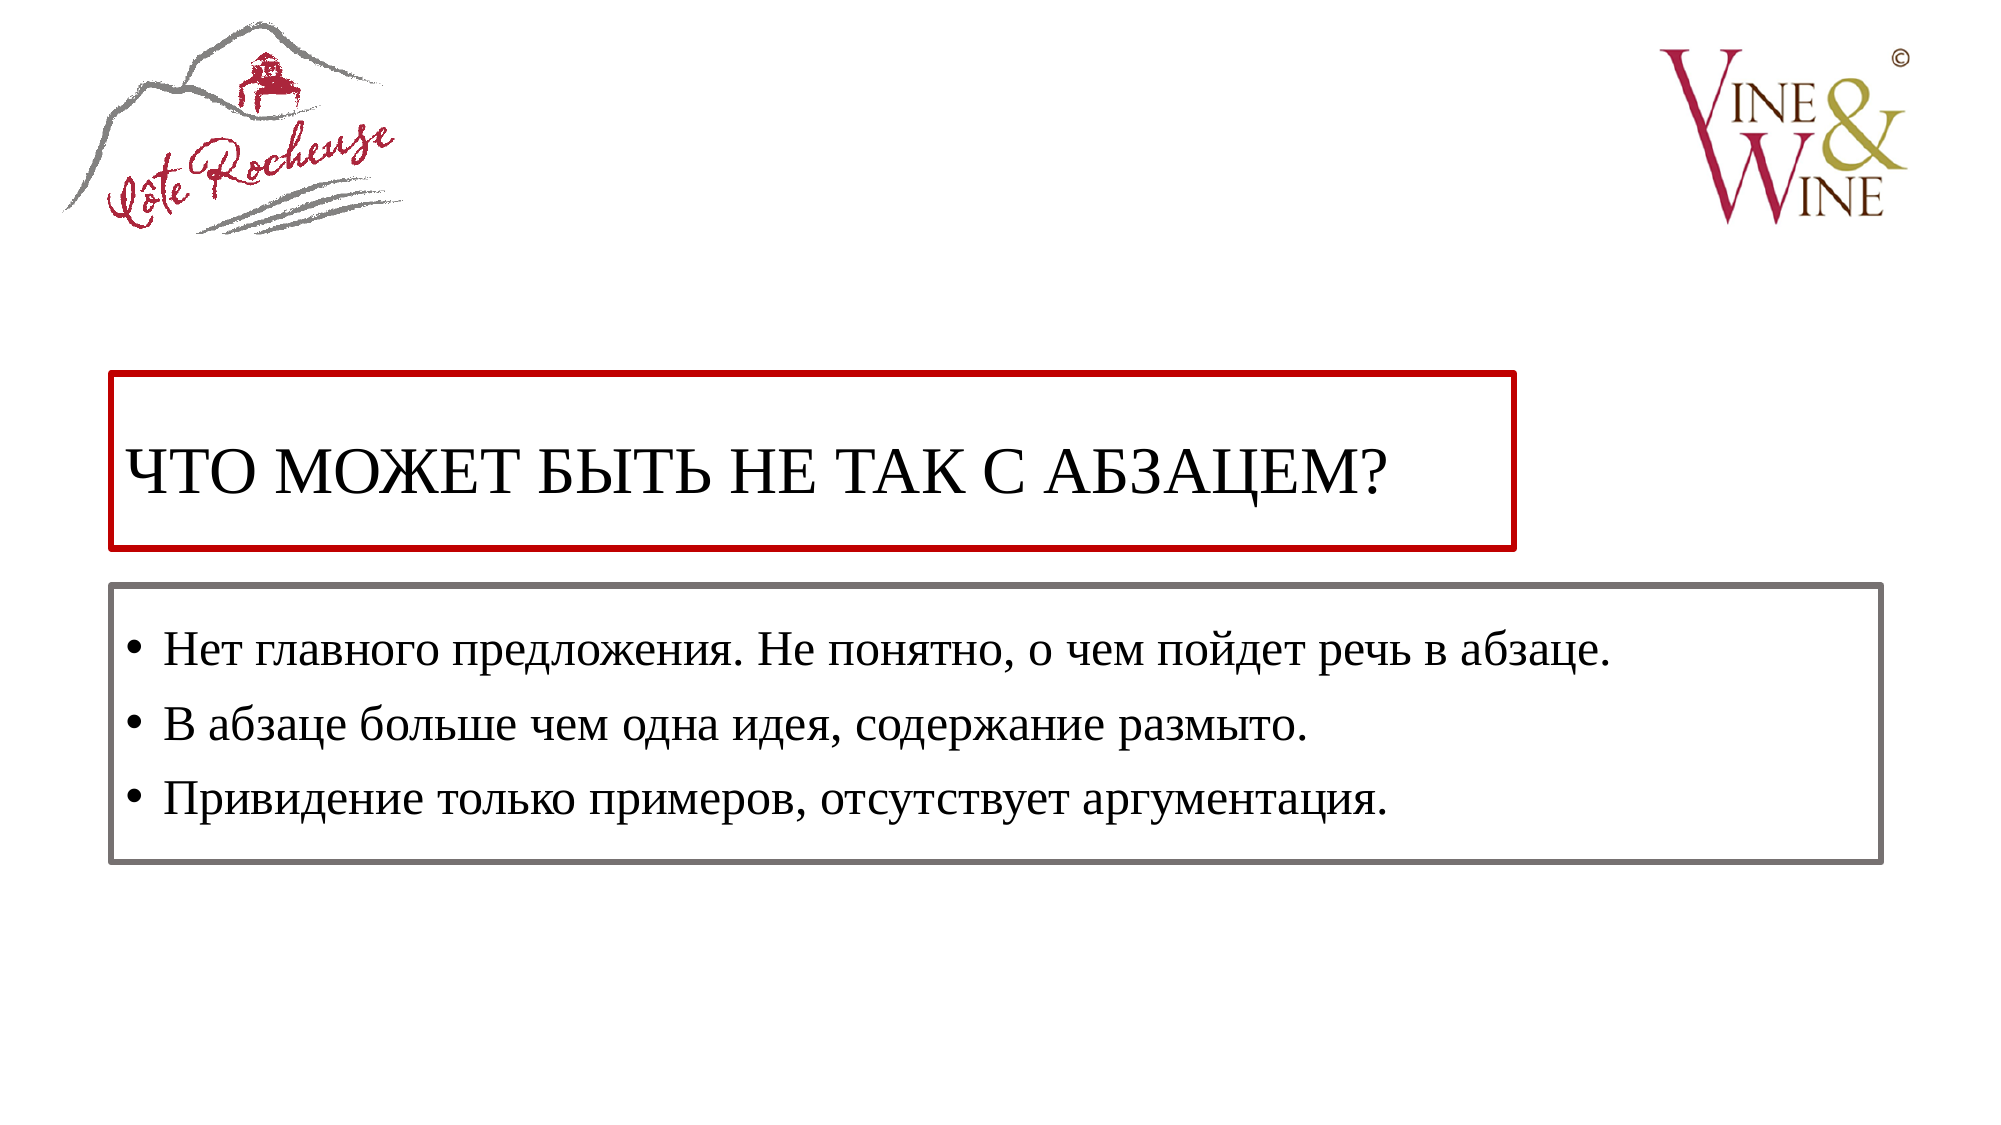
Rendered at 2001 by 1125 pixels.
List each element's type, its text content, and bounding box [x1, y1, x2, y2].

text_box ЧТО МОЖЕТ БЫТЬ НЕ ТАК С АБЗАЦЕМ? [110, 373, 1514, 549]
text_box Нет главного предложения. Не понятно, о чем пойдет речь в абзаце. В абзаце больше чем одна идея, содержание размыто. Привидение только примеров, отсутствует аргументация. [110, 585, 1882, 863]
picture [1622, 9, 1962, 249]
picture [56, 7, 409, 249]
